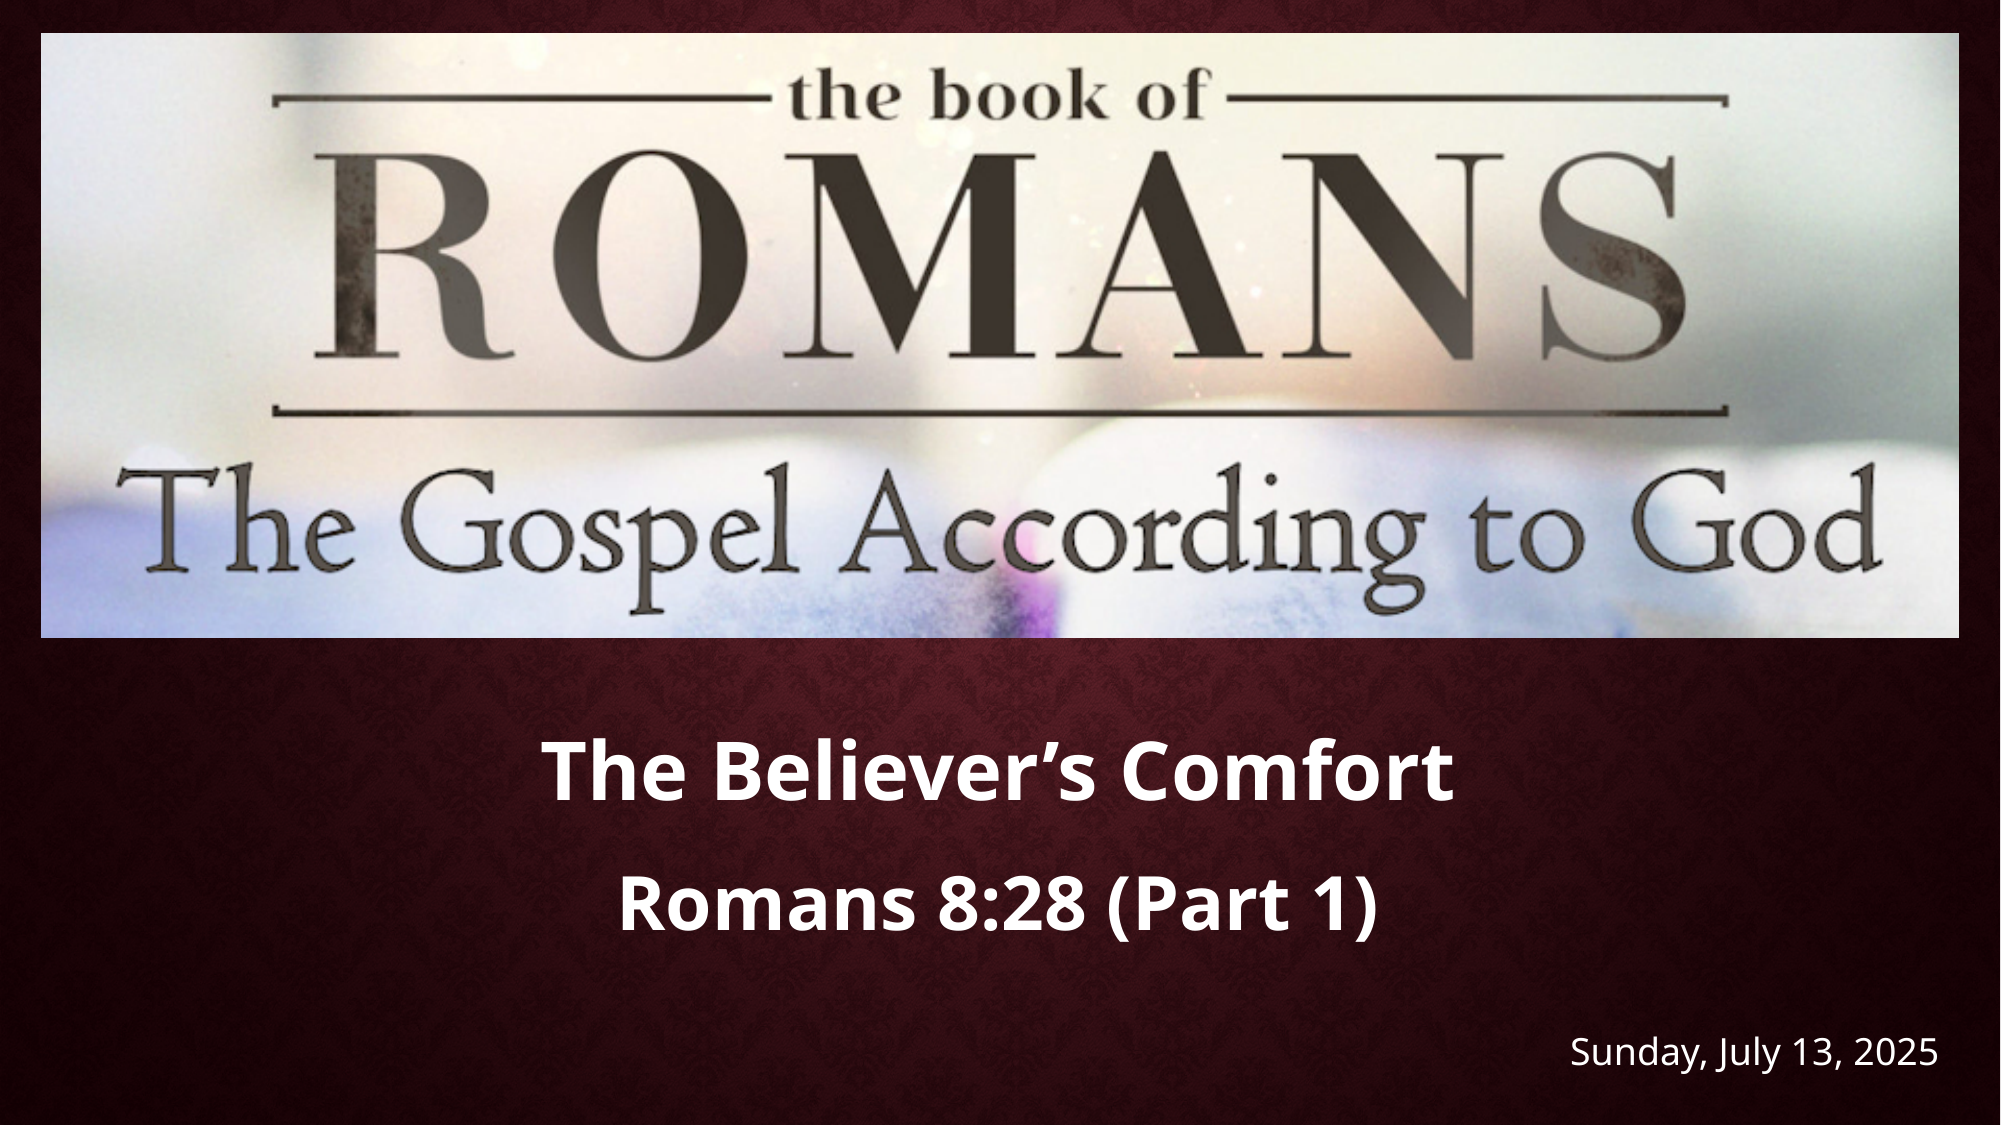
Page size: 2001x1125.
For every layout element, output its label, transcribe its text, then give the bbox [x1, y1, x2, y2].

text_box Sunday, July 13, 2025 [1222, 1020, 1955, 1080]
subtitle The Believer’s Comfort Romans 8:28 (Part 1) [41, 692, 1955, 1012]
picture [41, 33, 1959, 639]
